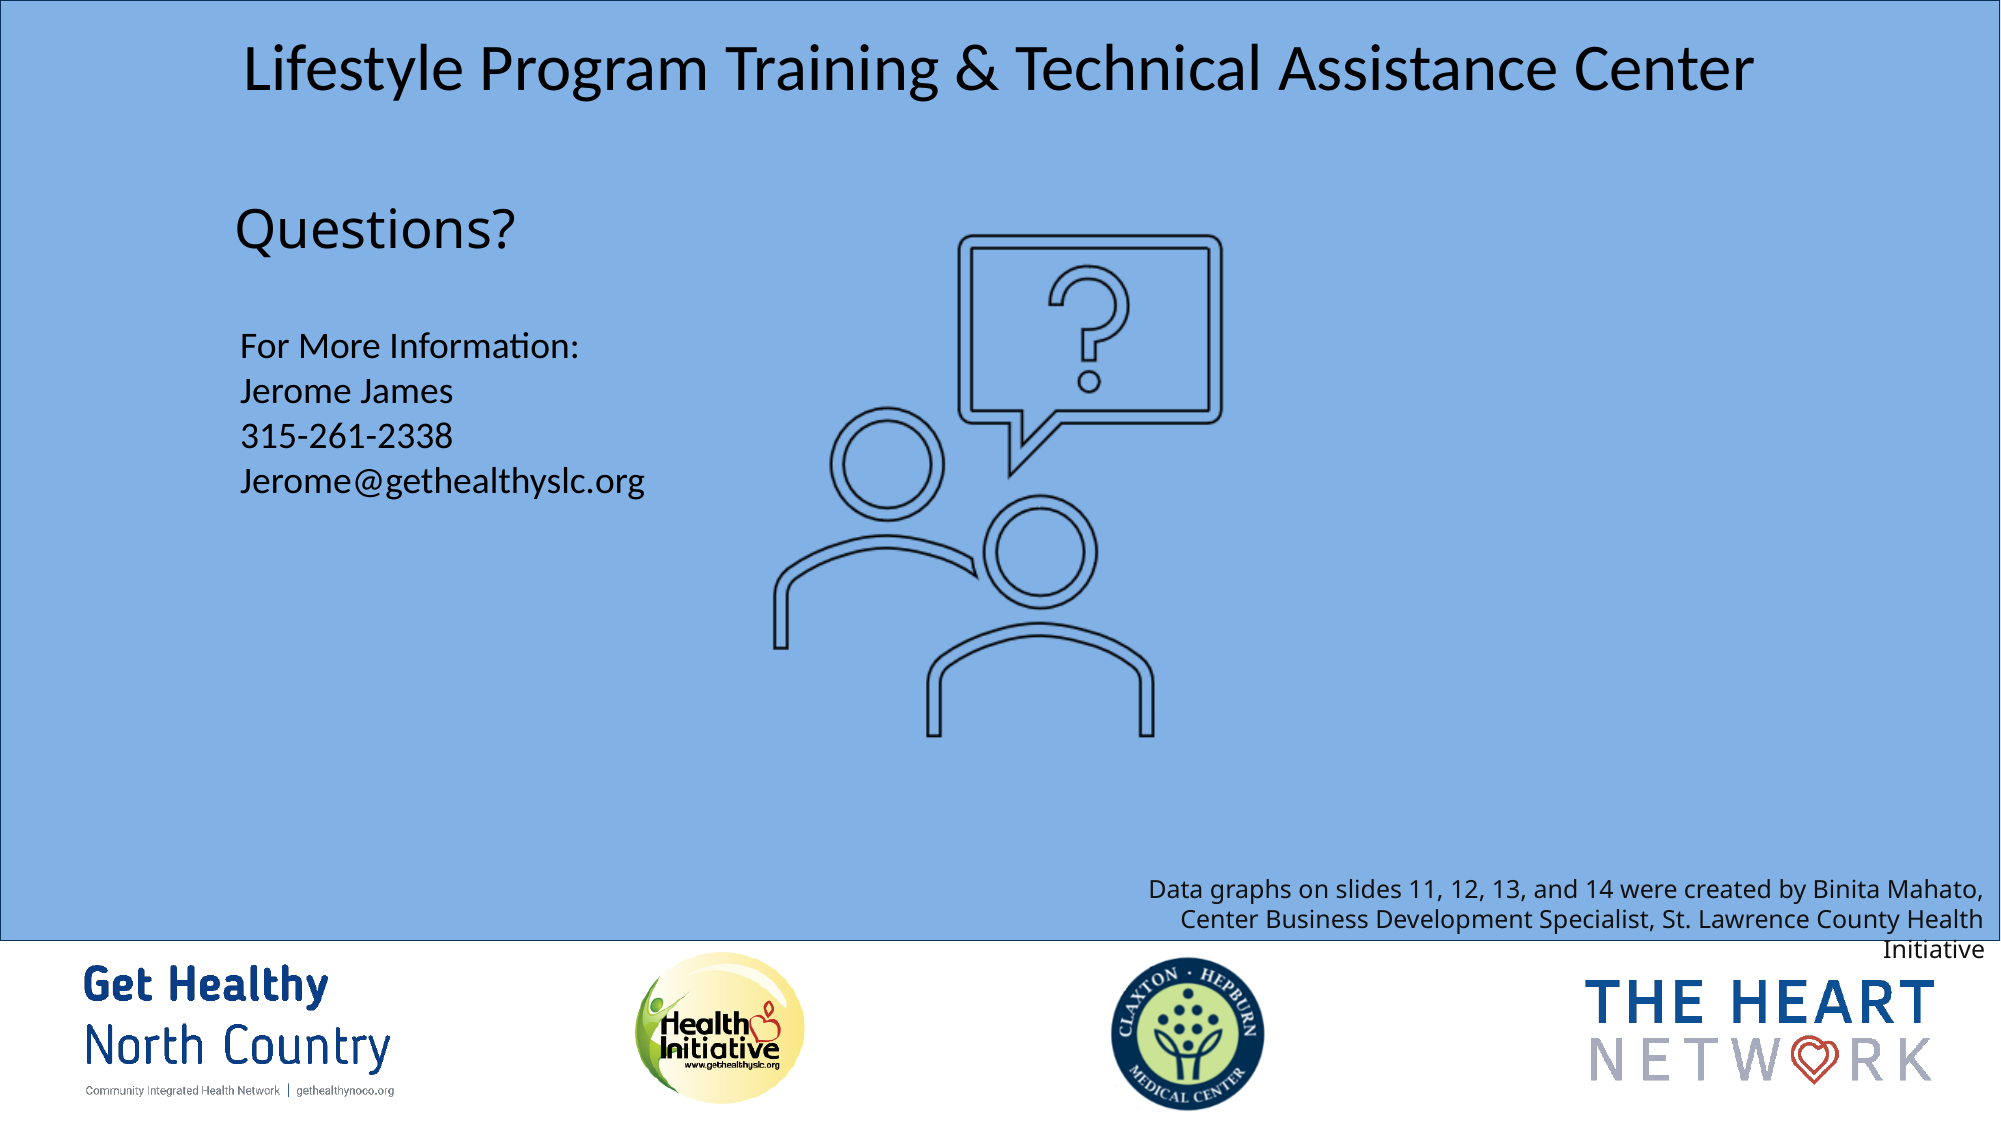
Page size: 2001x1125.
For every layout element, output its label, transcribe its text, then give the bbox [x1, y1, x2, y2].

picture [1108, 953, 1271, 1114]
picture [65, 939, 418, 1117]
text_box Questions? [220, 186, 532, 267]
picture [1566, 971, 1953, 1098]
picture [622, 949, 814, 1107]
text_box For More Information: Jerome James 315-261-2338 Jerome@gethealthyslc.org [225, 314, 700, 509]
picture [700, 186, 1300, 787]
text_box Data graphs on slides 11, 12, 13, and 14 were created by Binita Mahato, Center Business Development Specialist, St. Lawrence County Health Initiative [1119, 866, 2000, 971]
text_box Lifestyle Program Training & Technical Assistance Center [137, 25, 1863, 107]
